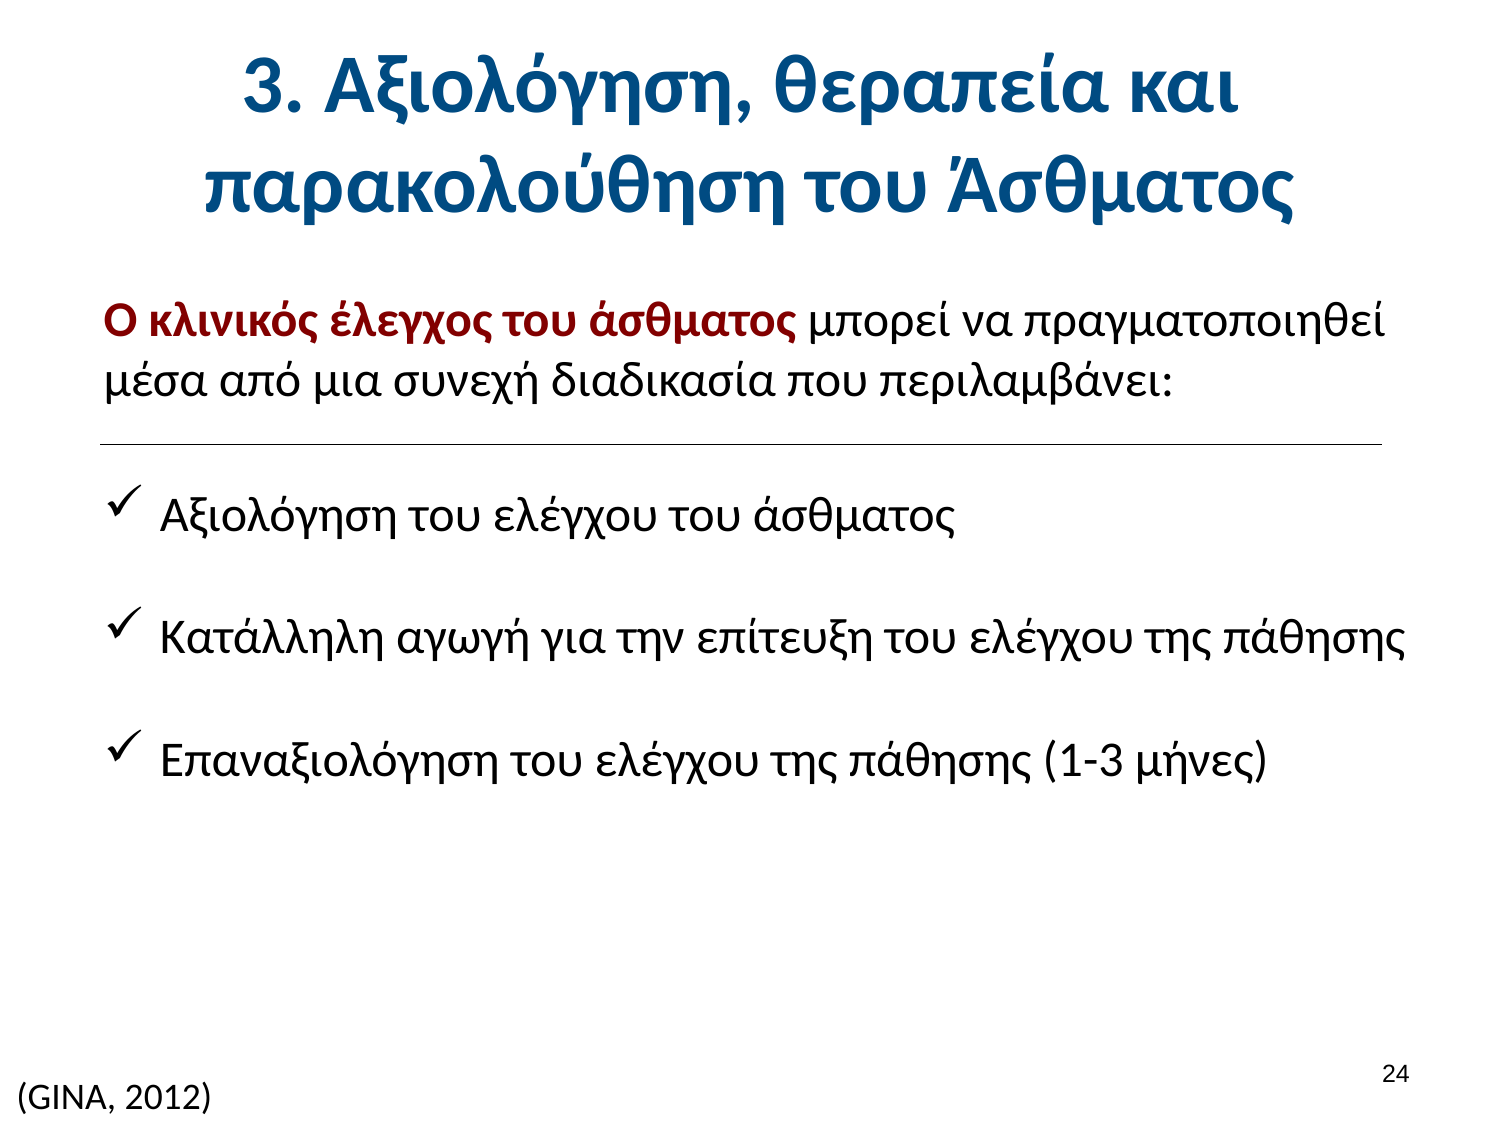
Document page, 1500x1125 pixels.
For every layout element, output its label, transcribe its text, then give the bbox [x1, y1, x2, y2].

slide_number 23 [1074, 1042, 1425, 1103]
title 3. Αξιολόγηση, θεραπεία και παρακολούθηση του Άσθματος [0, 54, 1500, 204]
text_box (GINA, 2012) [1, 1064, 228, 1125]
list Ο κλινικός έλεγχος του άσθματος μπορεί να πραγματοποιηθεί μέσα από μια συνεχή διαδικασία που περιλαμβάνει: Αξιολόγηση του ελέγχου του άσθματος Κατάλληλη αγωγή για την επίτευξη του ελέγχου της πάθησης Επαναξιολόγηση του ελέγχου της πάθησης (1-3 μήνες) [88, 278, 1439, 929]
